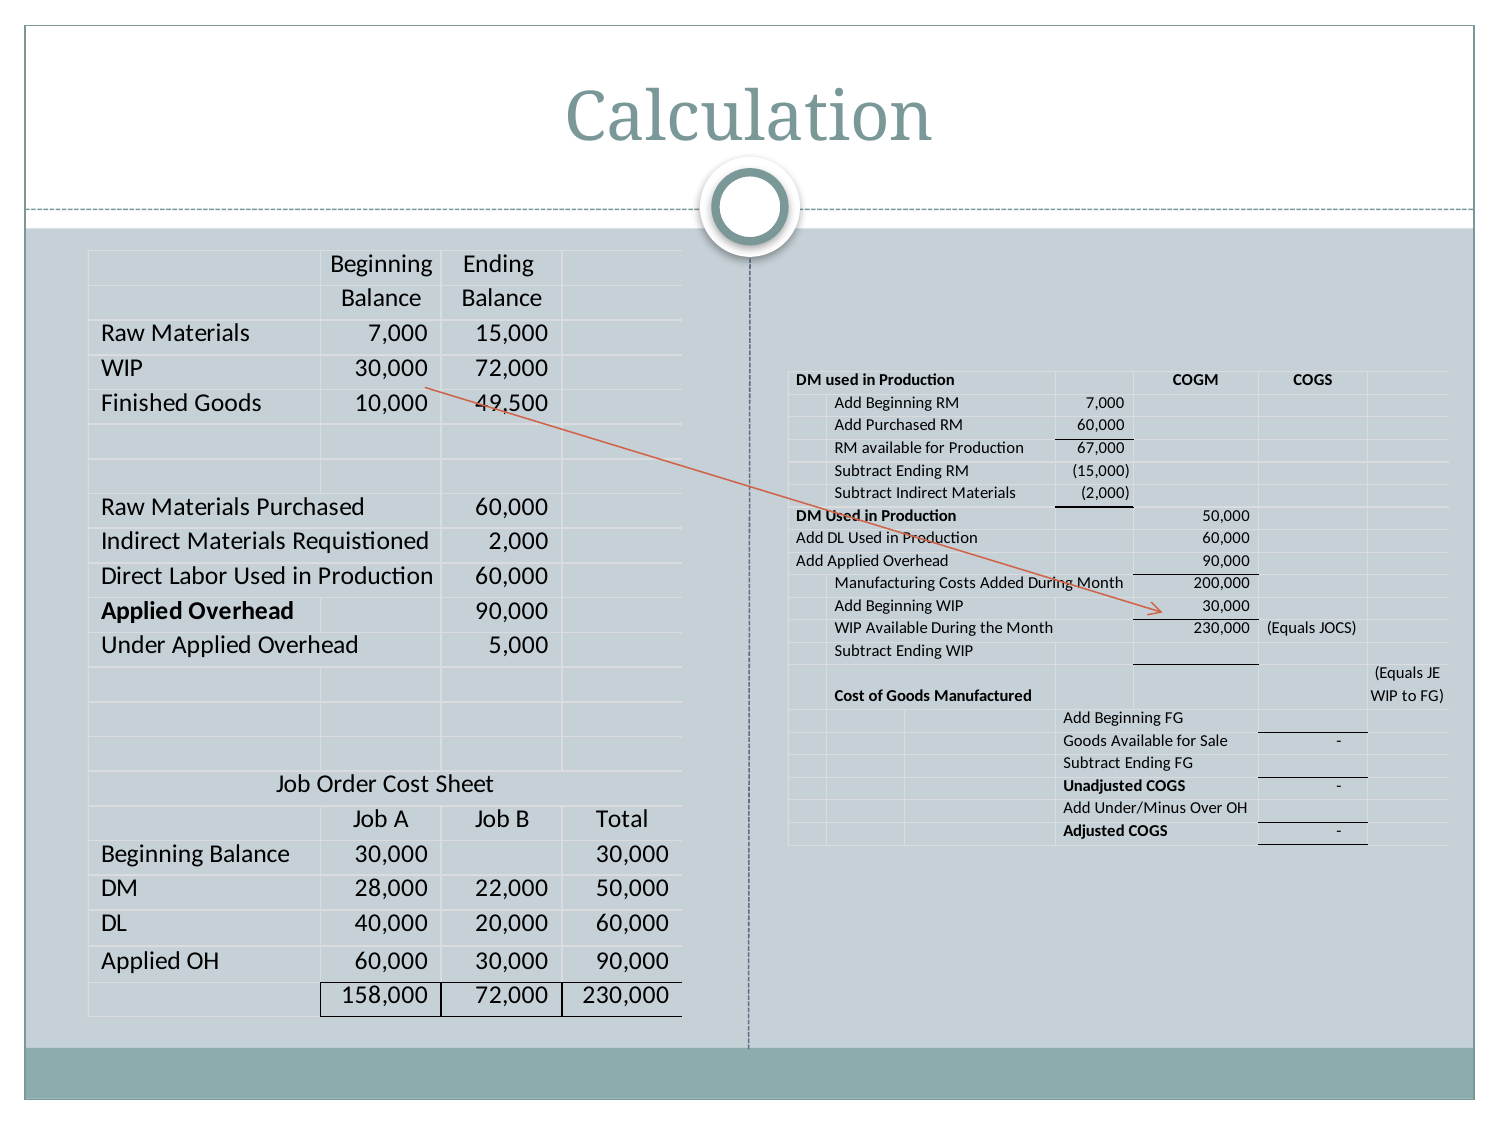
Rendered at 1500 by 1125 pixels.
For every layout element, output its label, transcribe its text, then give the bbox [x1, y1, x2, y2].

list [87, 249, 684, 1019]
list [787, 371, 1451, 847]
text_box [424, 387, 1163, 613]
title Calculation [49, 37, 1450, 162]
